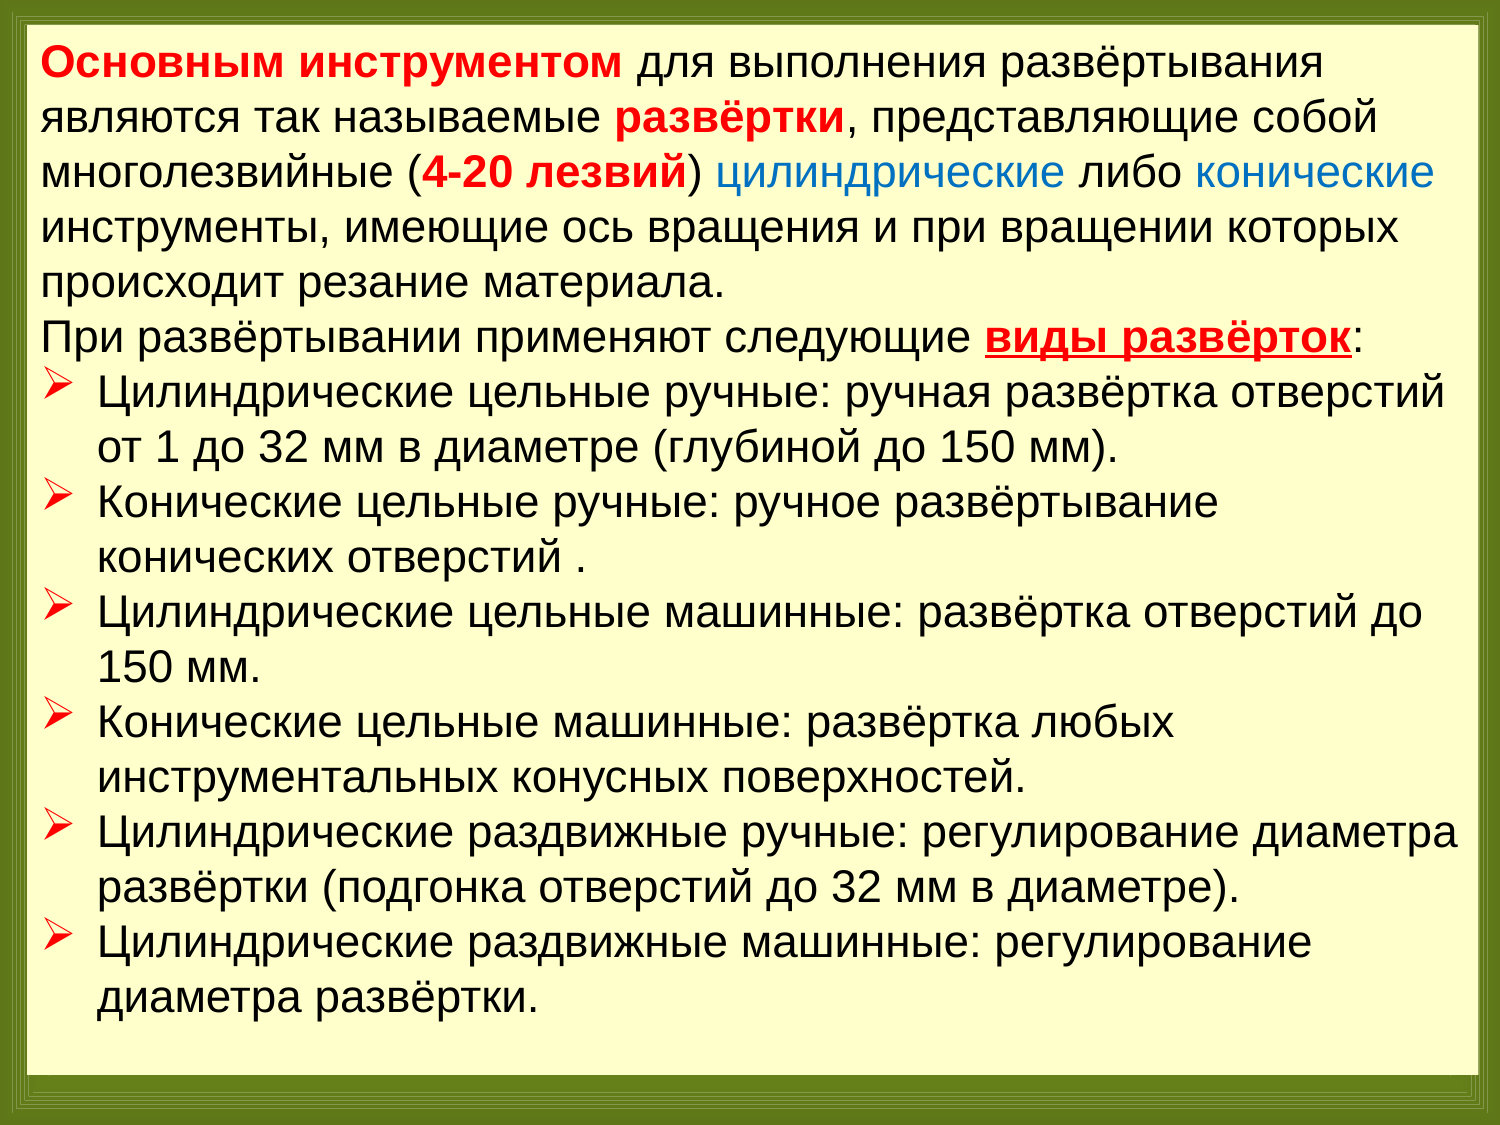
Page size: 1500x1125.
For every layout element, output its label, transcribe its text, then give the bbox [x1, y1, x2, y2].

text_box Основным инструментом для выполнения развёртывания являются так называемые развёртки, представляющие собой многолезвийные (4-20 лезвий) цилиндрические либо конические инструменты, имеющие ось вращения и при вращении которых происходит резание материала. При развёртывании применяют следующие виды развёрток: Цилиндрические цельные ручные: ручная развёртка отверстий от 1 до 32 мм в диаметре (глубиной до 150 мм). Конические цельные ручные: ручное развёртывание конических отверстий . Цилиндрические цельные машинные: развёртка отверстий до 150 мм. Конические цельные машинные: развёртка любых инструментальных конусных поверхностей. Цилиндрические раздвижные ручные: регулирование диаметра развёртки (подгонка отверстий до 32 мм в диаметре). Цилиндрические раздвижные машинные: регулирование диаметра развёртки. [27, 25, 1479, 1075]
